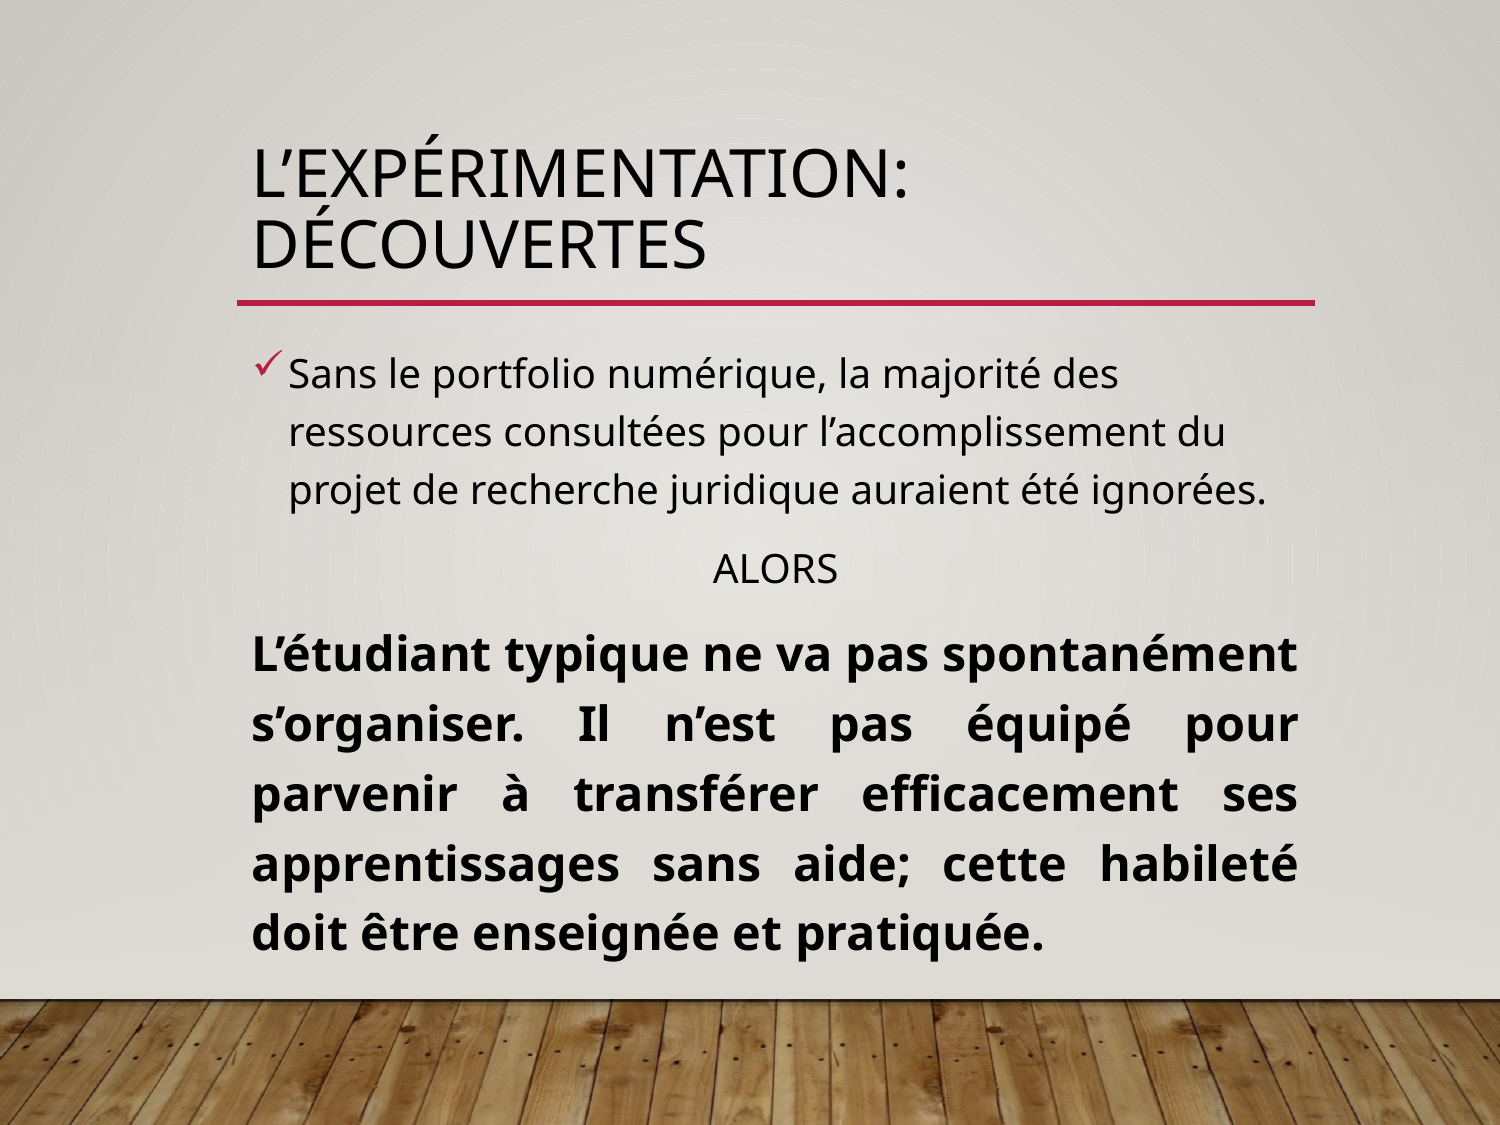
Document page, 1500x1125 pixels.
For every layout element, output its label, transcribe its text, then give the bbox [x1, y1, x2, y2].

list Sans le portfolio numérique, la majorité des ressources consultées pour l’accomplissement du projet de recherche juridique auraient été ignorées. ALORS L’étudiant typique ne va pas spontanément s’organiser. Il n’est pas équipé pour parvenir à transférer efficacement ses apprentissages sans aide; cette habileté doit être enseignée et pratiquée. [236, 330, 1315, 982]
title L’expérimentation: découvertes [236, 131, 1315, 305]
picture [0, 999, 1500, 1125]
